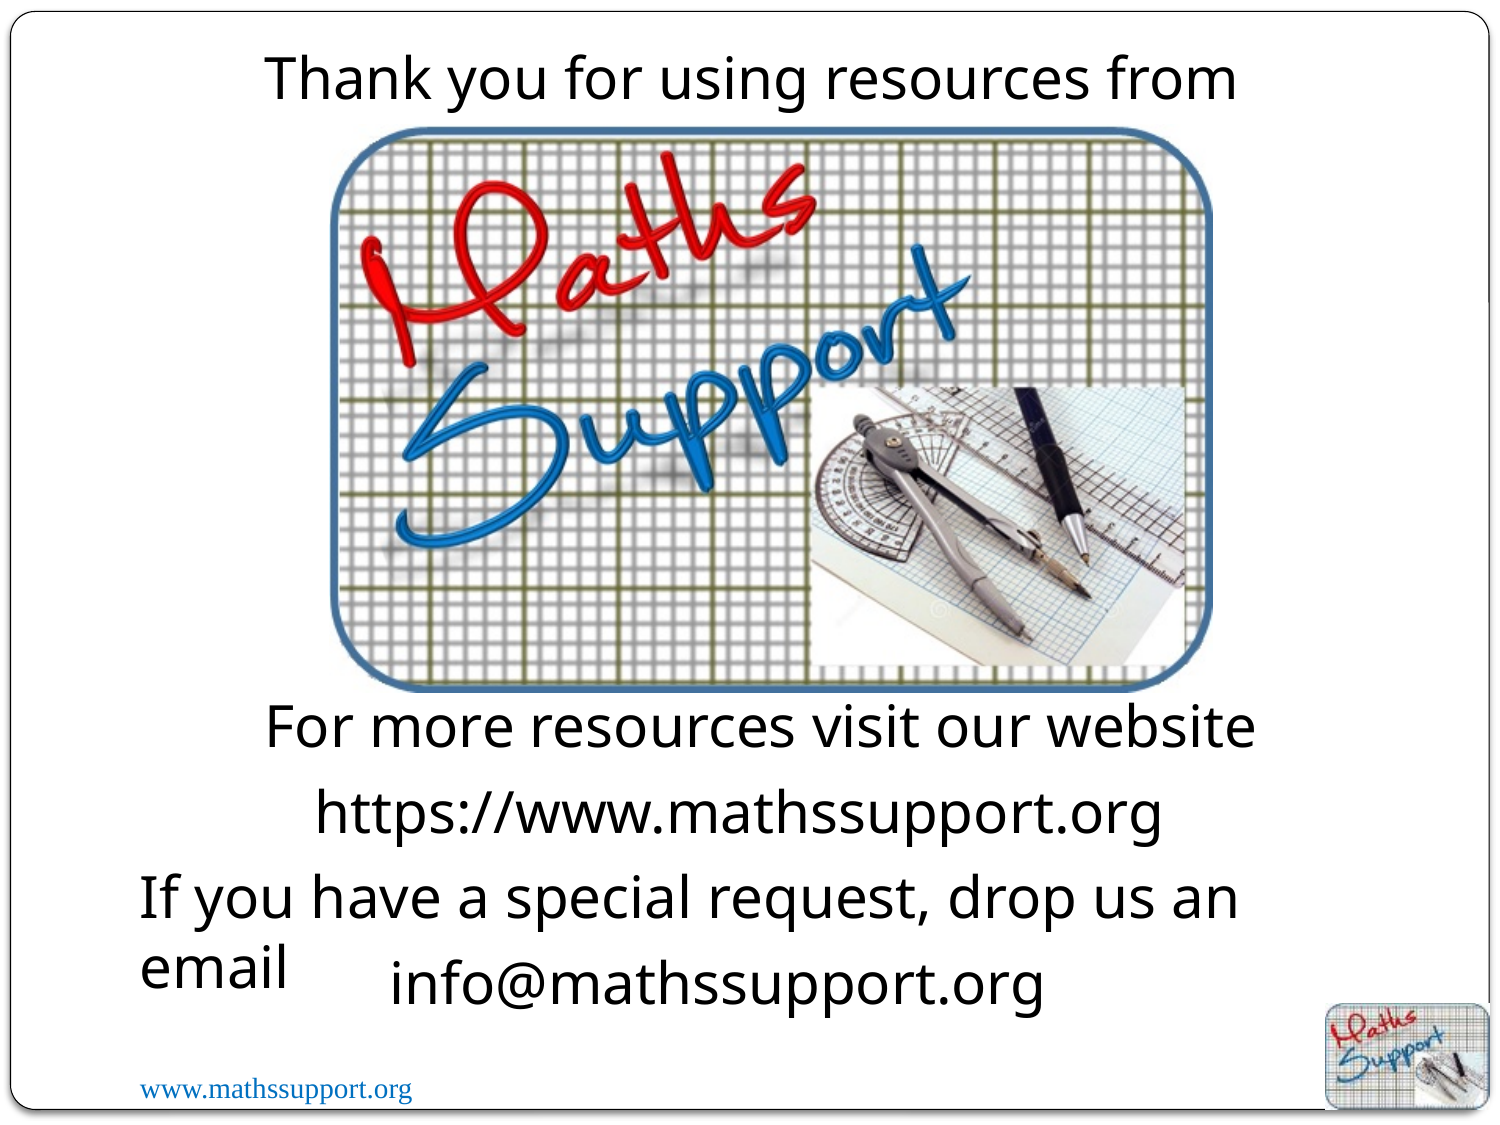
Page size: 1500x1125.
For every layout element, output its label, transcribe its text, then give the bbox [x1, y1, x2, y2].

text_box [1324, 1004, 1488, 1106]
text_box Thank you for using resources from [249, 33, 1300, 119]
text_box If you have a special request, drop us an email [124, 853, 1413, 1008]
picture [1325, 1003, 1490, 1110]
text_box info@mathssupport.org [375, 939, 1172, 1034]
picture [329, 124, 1213, 693]
text_box https://www.mathssupport.org [300, 767, 1254, 853]
text_box [130, 1074, 414, 1109]
text_box For more resources visit our website [249, 681, 1300, 767]
